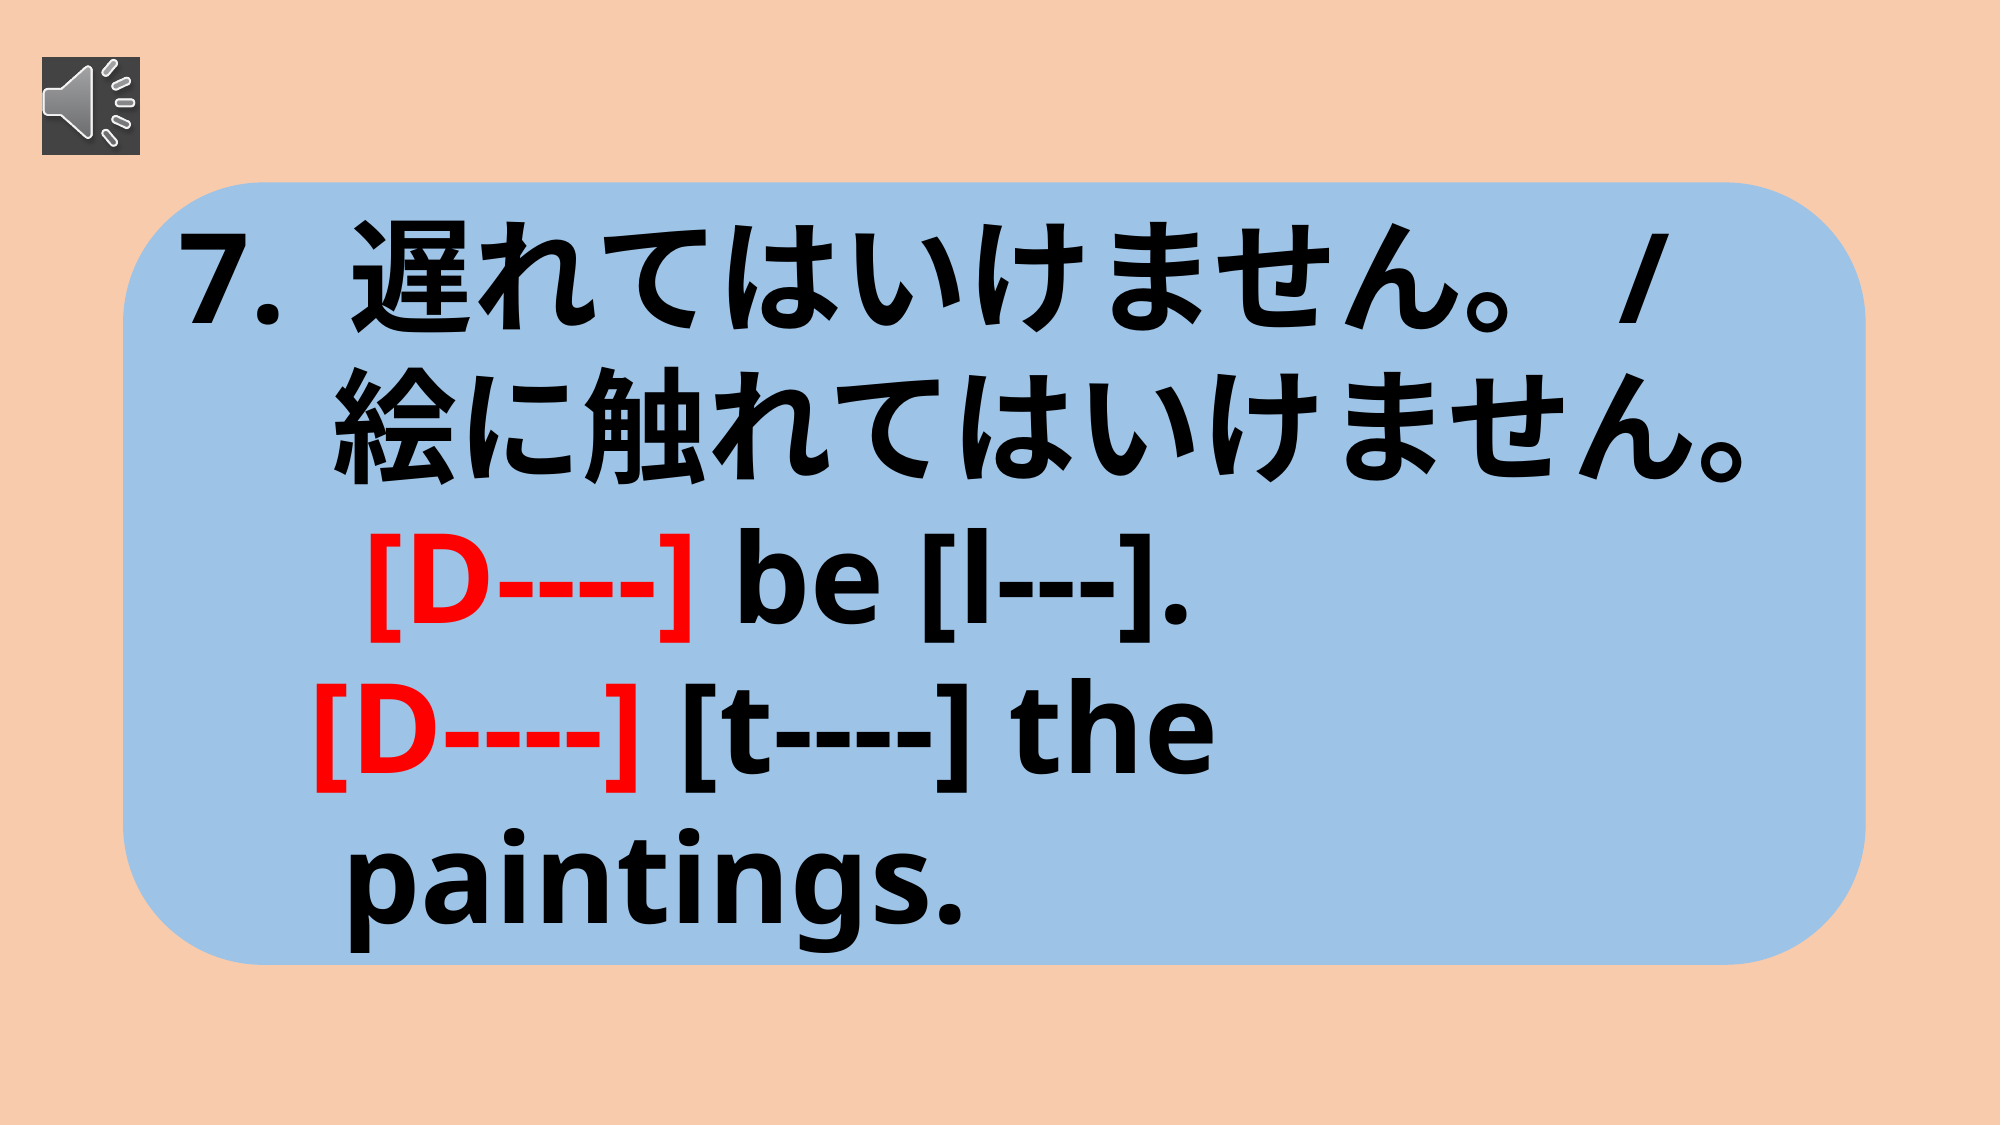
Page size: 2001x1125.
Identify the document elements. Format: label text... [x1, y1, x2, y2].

text_box 7. 遅れてはいけません。/ 絵に触れてはいけません。 [D----] be [l---]. [D----] [t----] the paintings. [122, 181, 1867, 966]
picture [41, 56, 142, 156]
